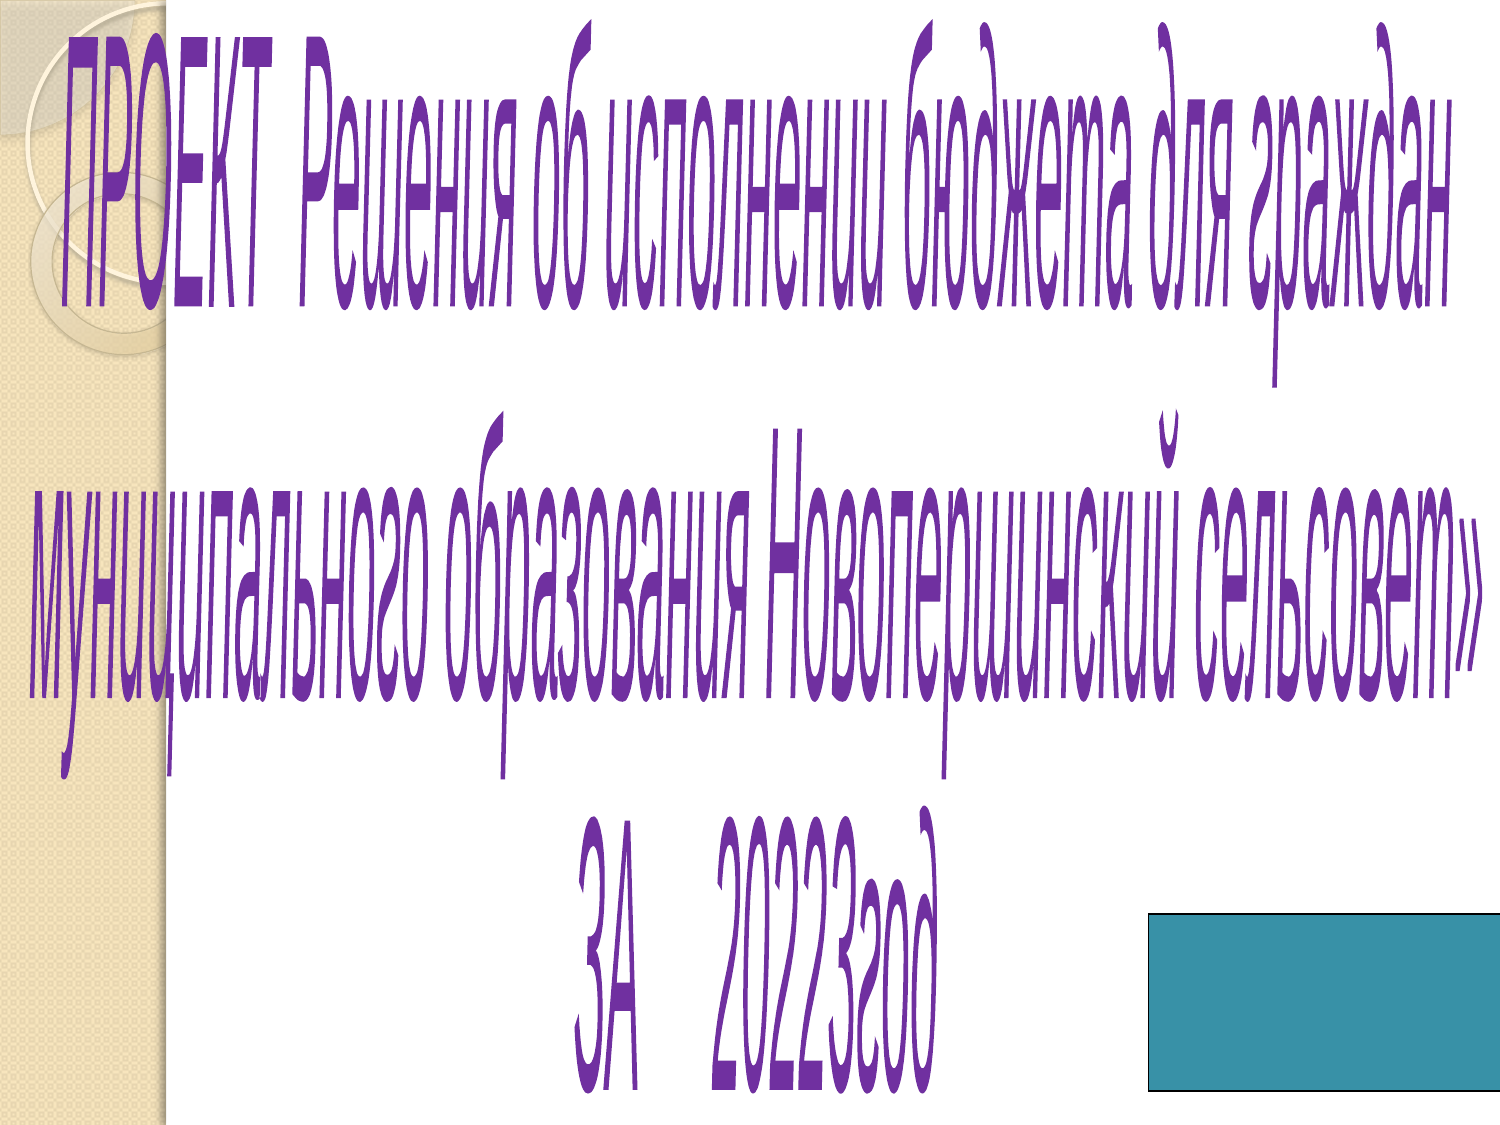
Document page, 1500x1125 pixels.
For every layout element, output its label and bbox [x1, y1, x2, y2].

text_box [1148, 914, 1500, 1092]
